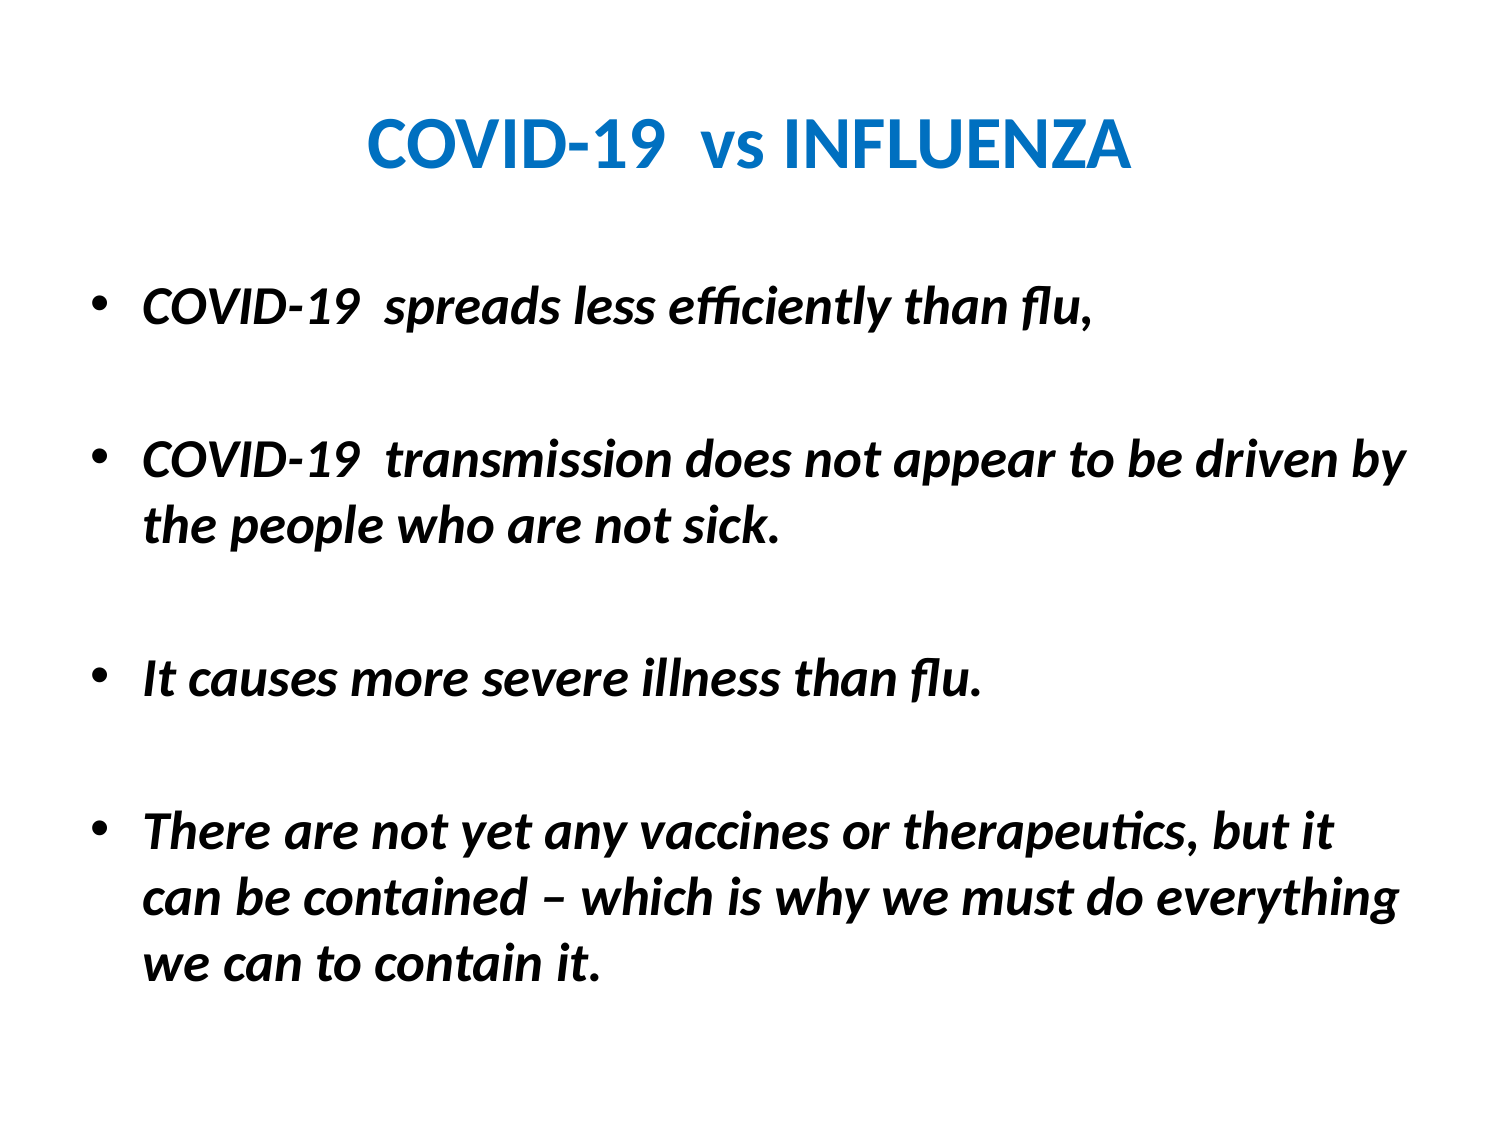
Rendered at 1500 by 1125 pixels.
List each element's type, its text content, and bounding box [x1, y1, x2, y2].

list COVID-19 spreads less efficiently than flu, COVID-19 transmission does not appear to be driven by the people who are not sick. It causes more severe illness than flu. There are not yet any vaccines or therapeutics, but it can be contained – which is why we must do everything we can to contain it. [75, 262, 1425, 1005]
title COVID-19 vs INFLUENZA [75, 45, 1425, 233]
